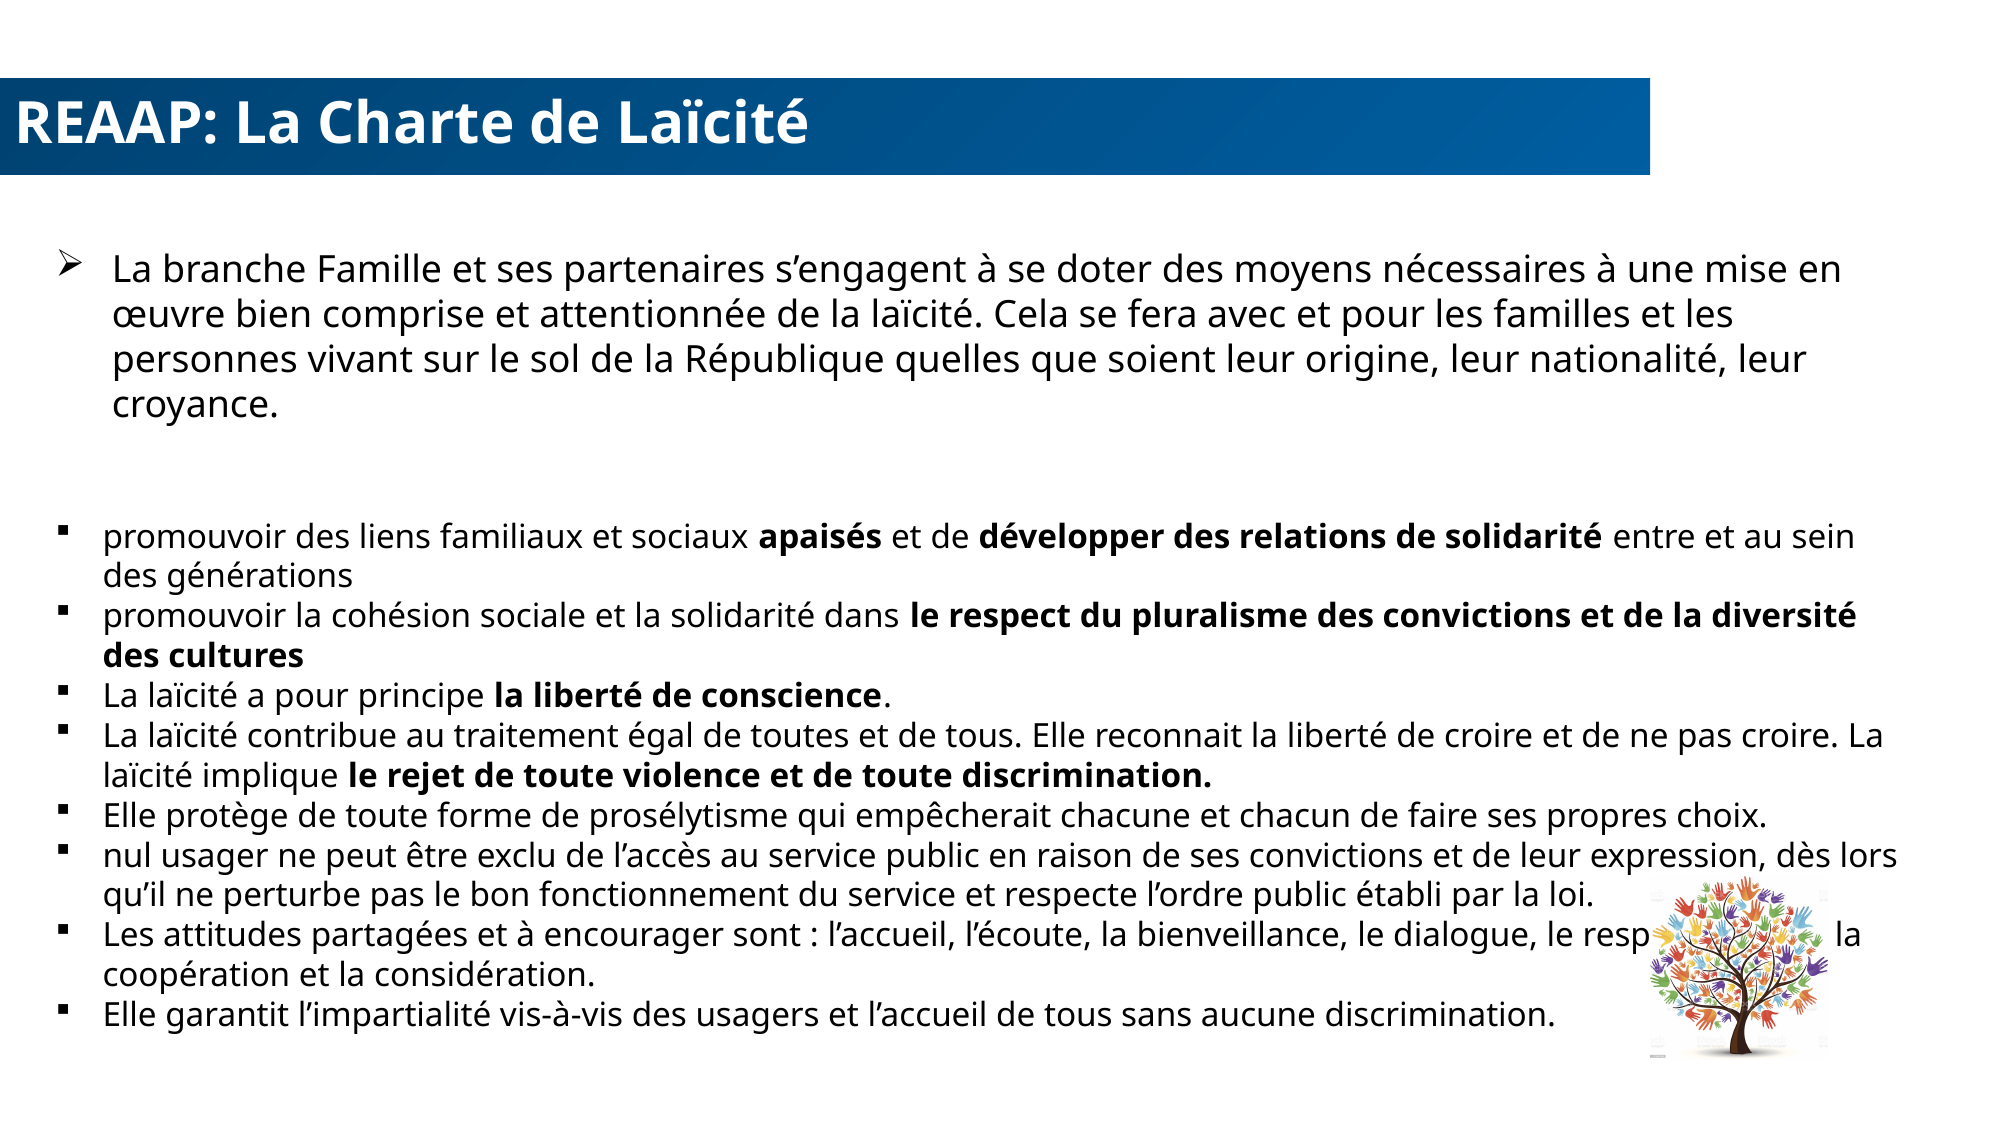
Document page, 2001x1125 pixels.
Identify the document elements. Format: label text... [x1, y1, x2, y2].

text_box 7 [1583, 937, 1649, 1023]
text_box La branche Famille et ses partenaires s’engagent à se doter des moyens nécessaires à une mise en œuvre bien comprise et attentionnée de la laïcité. Cela se fera avec et pour les familles et les personnes vivant sur le sol de la République quelles que soient leur origine, leur nationalité, leur croyance. promouvoir des liens familiaux et sociaux apaisés et de développer des relations de solidarité entre et au sein des générations promouvoir la cohésion sociale et la solidarité dans le respect du pluralisme des convictions et de la diversité des cultures La laïcité a pour principe la liberté de conscience. La laïcité contribue au traitement égal de toutes et de tous. Elle reconnait la liberté de croire et de ne pas croire. La laïcité implique le rejet de toute violence et de toute discrimination. Elle protège de toute forme de prosélytisme qui empêcherait chacune et chacun de faire ses propres choix. nul usager ne peut être exclu de l’accès au service public en raison de ses convictions et de leur expression, dès lors qu’il ne perturbe pas le bon fonctionnement du service et respecte l’ordre public établi par la loi. Les attitudes partagées et à encourager sont : l’accueil, l’écoute, la bienveillance, le dialogue, le respect mutuel, la coopération et la considération. Elle garantit l’impartialité vis-à-vis des usagers et l’accueil de tous sans aucune discrimination. [40, 237, 1925, 1125]
picture [1649, 875, 1829, 1060]
text_box REAAP: La Charte de Laïcité [0, 78, 1651, 175]
